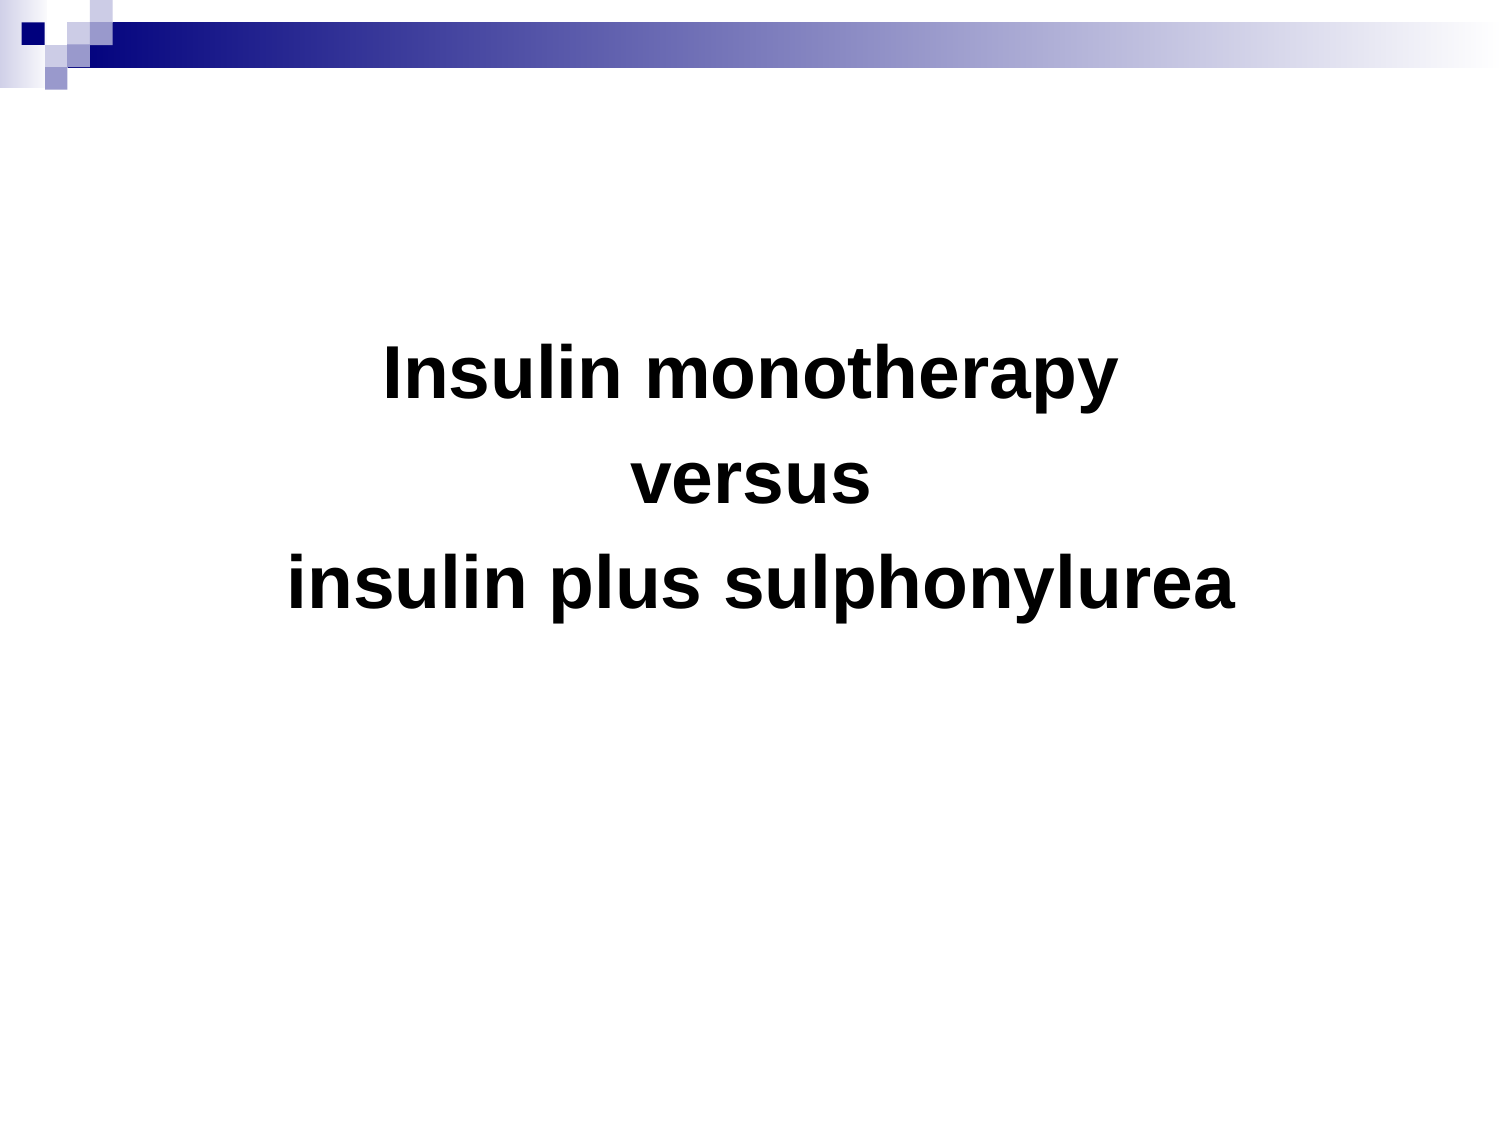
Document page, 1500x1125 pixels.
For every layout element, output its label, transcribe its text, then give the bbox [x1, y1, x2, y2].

list Insulin monotherapy versus insulin plus sulphonylurea [123, 385, 1399, 632]
